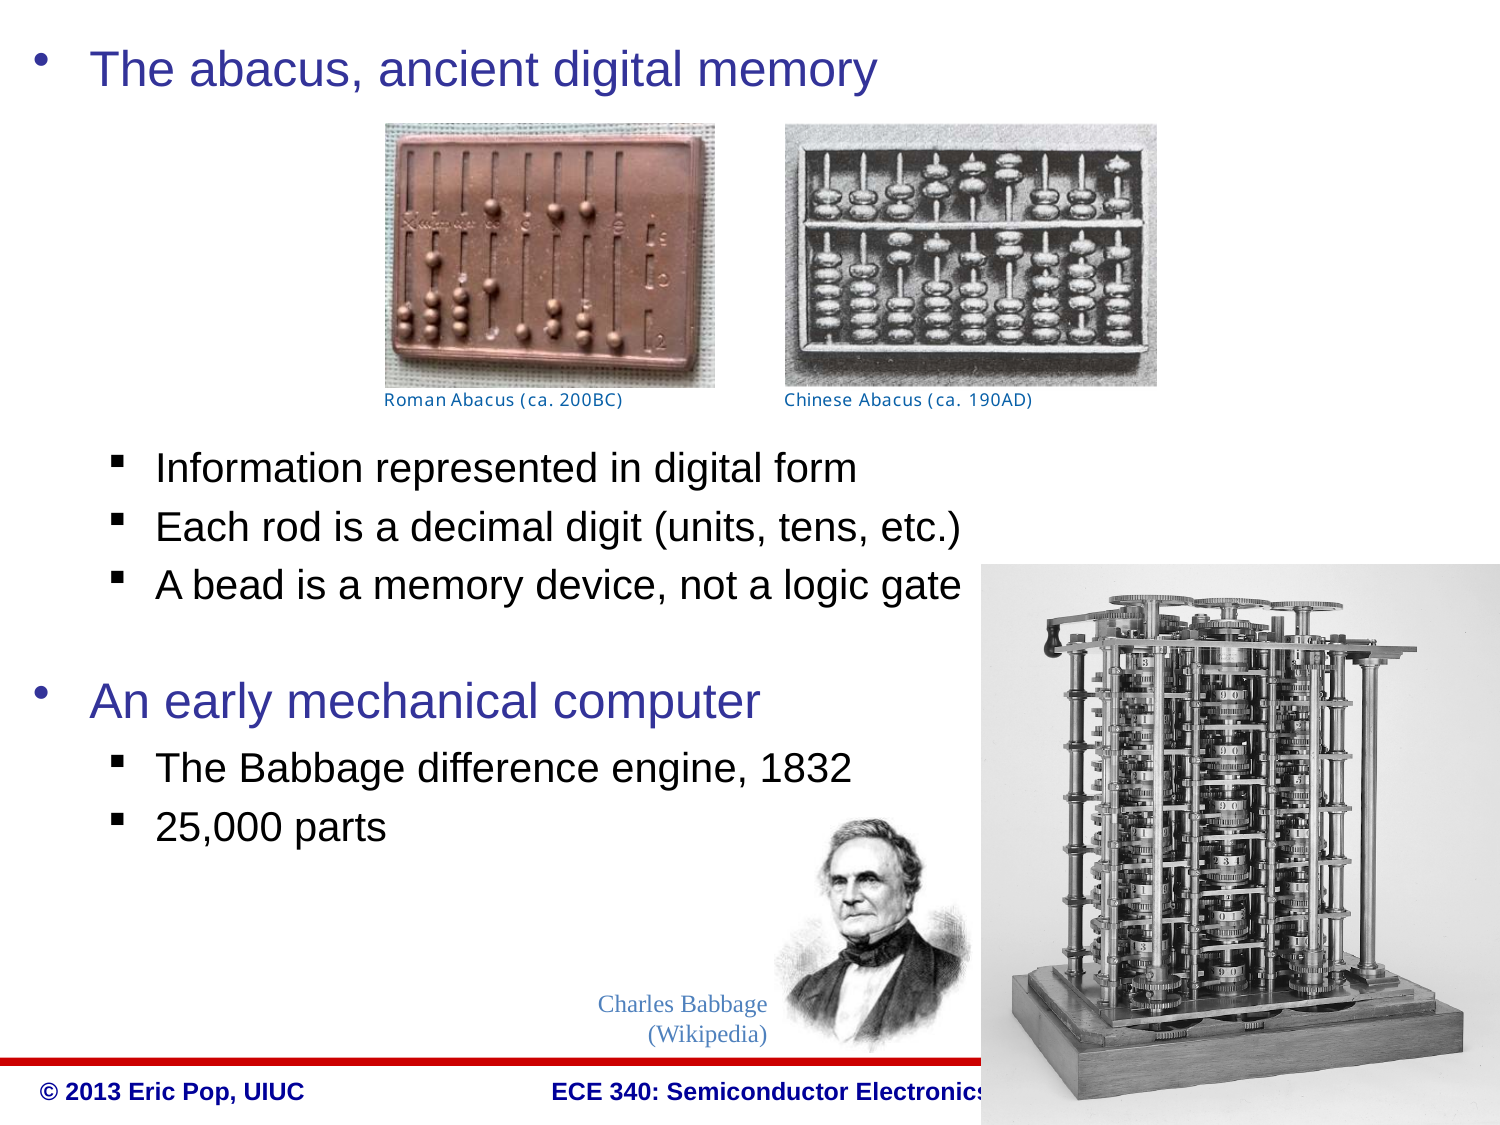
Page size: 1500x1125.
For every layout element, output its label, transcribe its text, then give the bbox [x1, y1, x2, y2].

text_box Charles Babbage (Wikipedia) [569, 987, 768, 1048]
list The abacus, ancient digital memory Information represented in digital form Each rod is a decimal digit (units, tens, etc.) A bead is a memory device, not a logic gate An early mechanical computer The Babbage difference engine, 1832 25,000 parts [17, 28, 1369, 964]
picture [979, 562, 1500, 1125]
picture [262, 112, 1238, 420]
picture [774, 817, 973, 1053]
